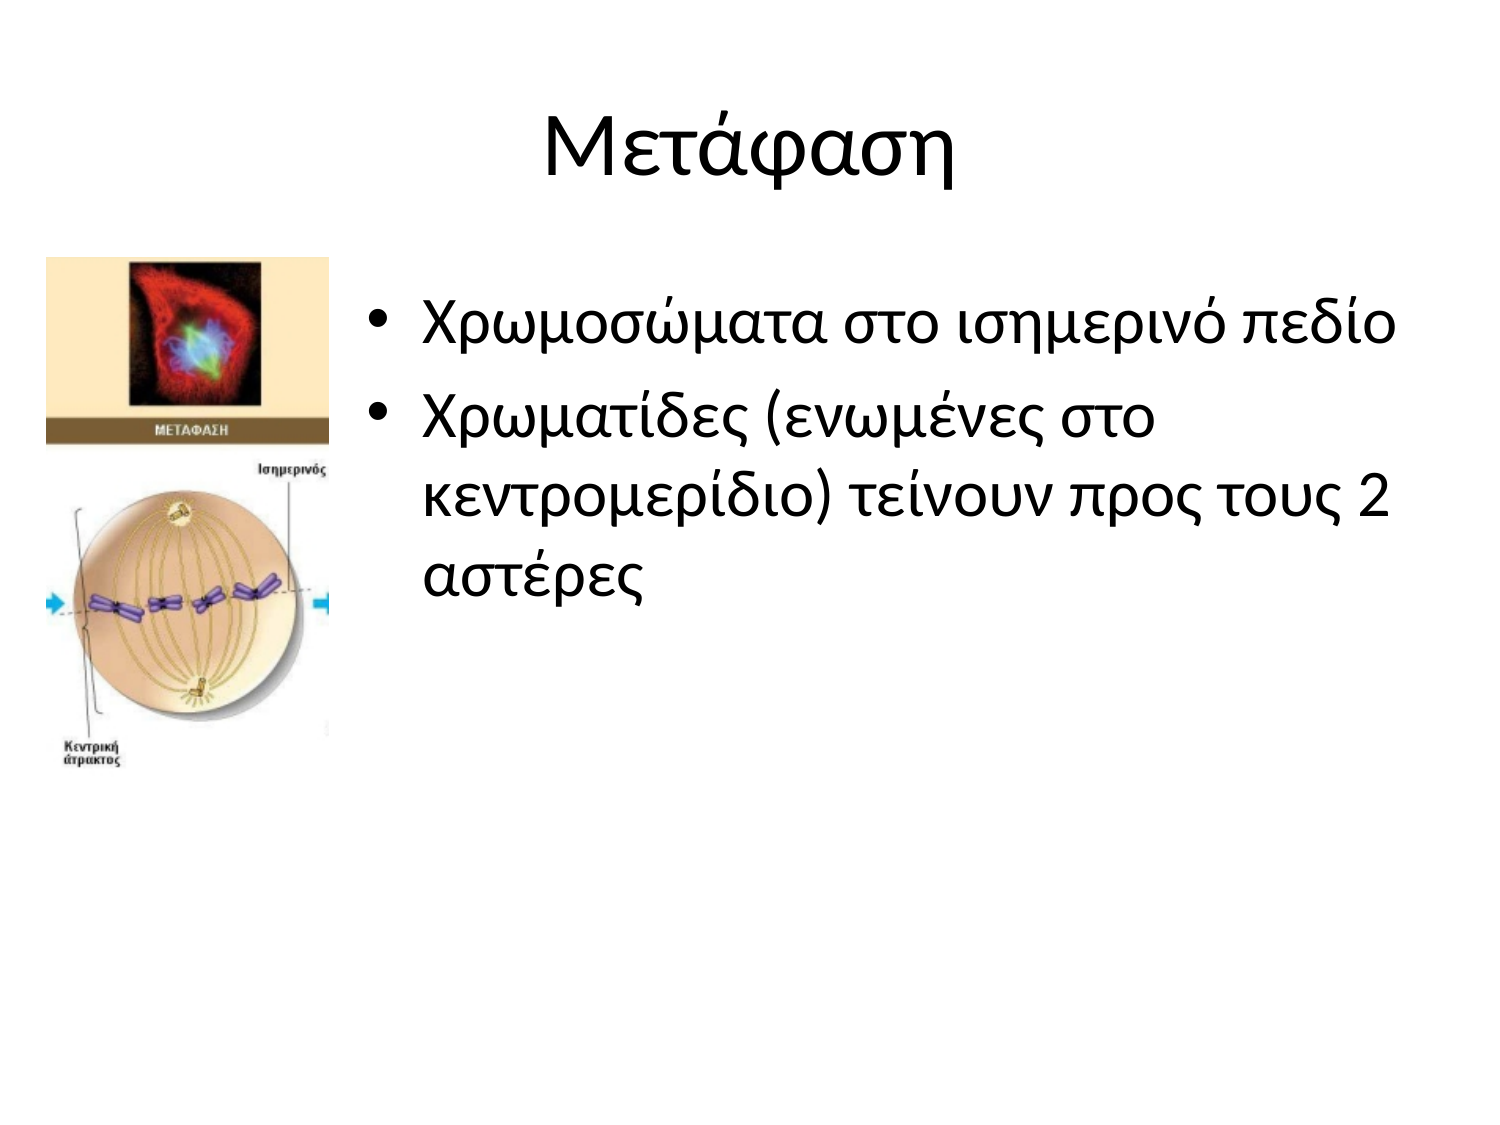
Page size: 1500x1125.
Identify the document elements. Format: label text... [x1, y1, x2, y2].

list Χρωμοσώματα στο ισημερινό πεδίο Χρωματίδες (ενωμένες στο κεντρομερίδιο) τείνουν προς τους 2 αστέρες [351, 269, 1425, 1005]
title Μετάφαση [75, 45, 1425, 233]
picture [46, 257, 329, 794]
